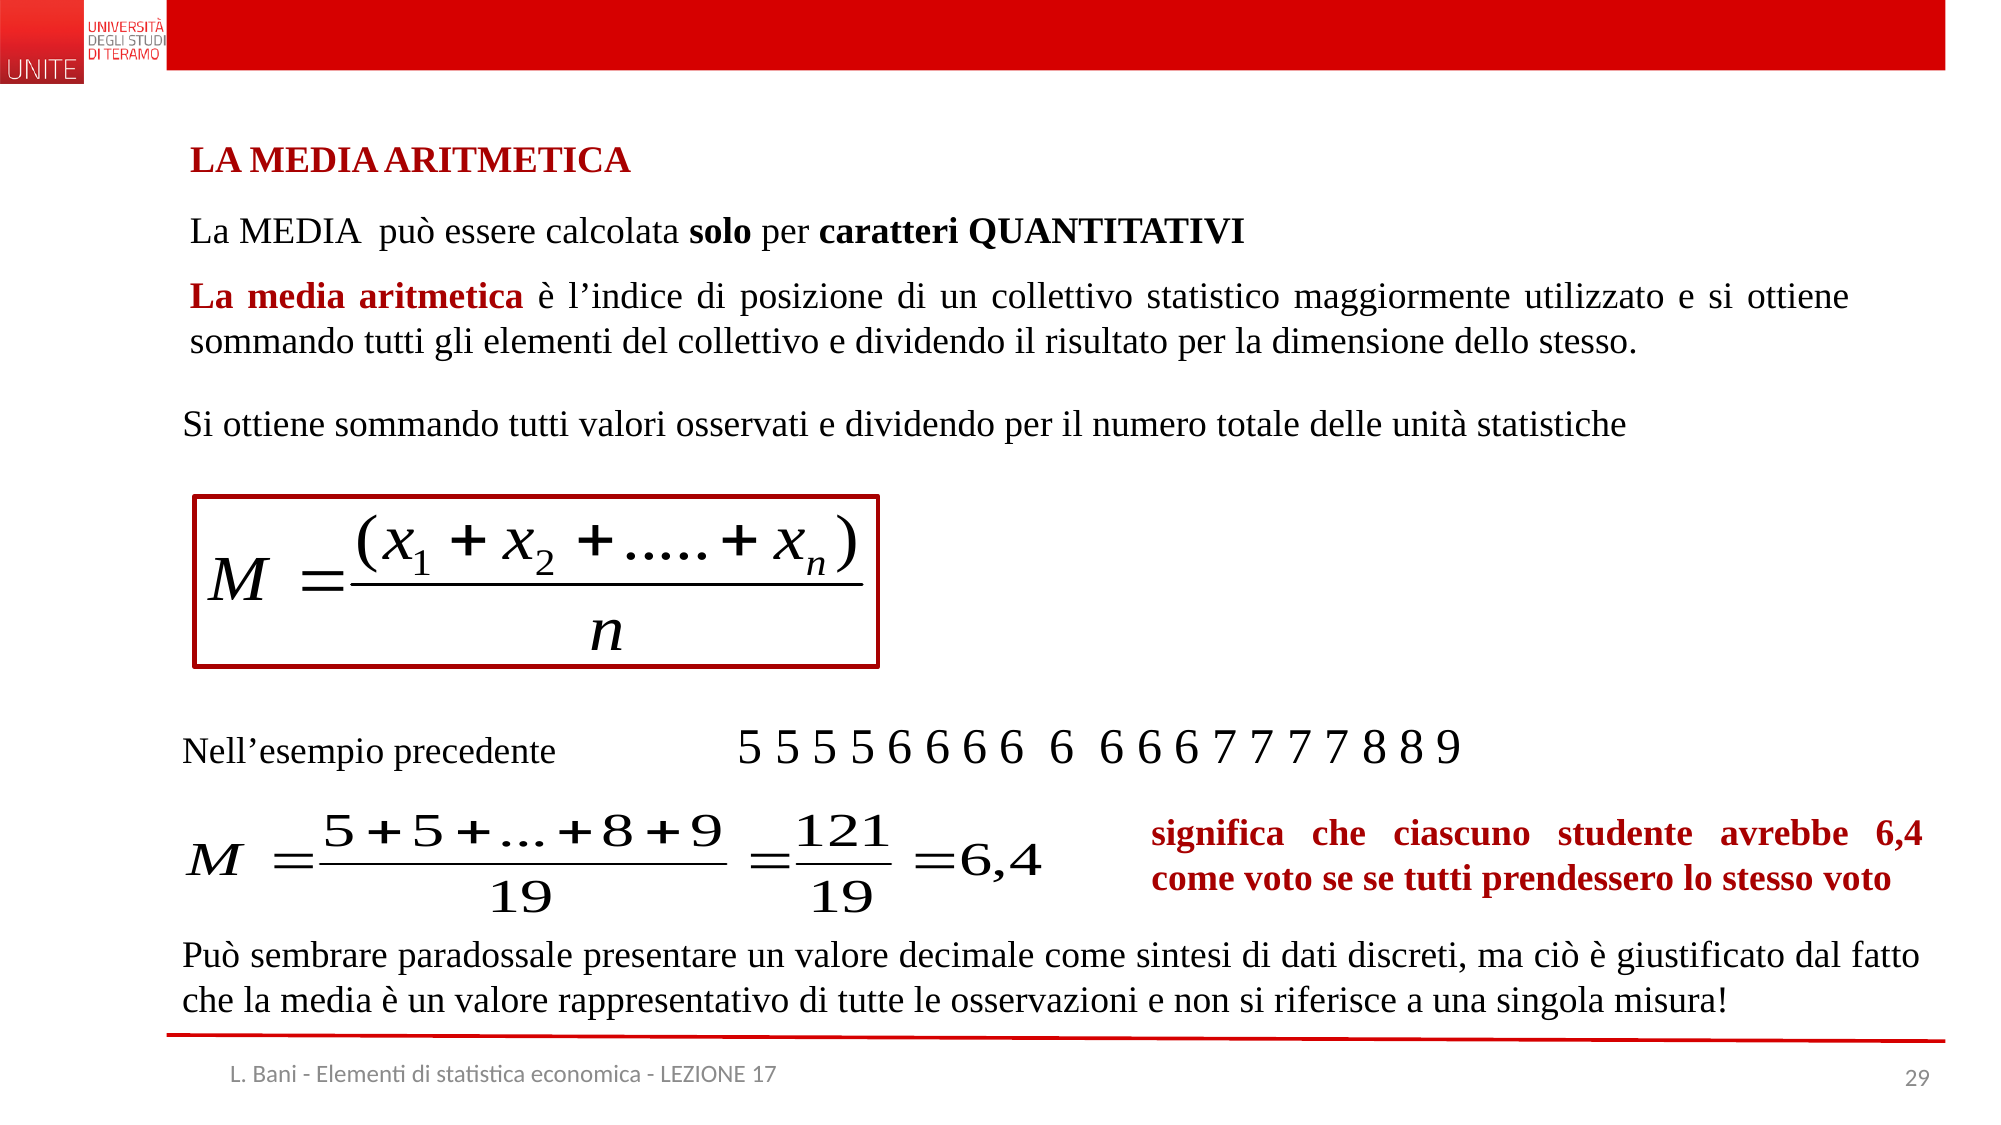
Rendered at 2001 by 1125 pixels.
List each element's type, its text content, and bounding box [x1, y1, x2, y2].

footer L. Bani - Elementi di statistica economica - LEZIONE 17 [166, 1042, 842, 1103]
text_box significa che ciascuno studente avrebbe 6,4 come voto se se tutti prendessero lo stesso voto [1136, 800, 1939, 906]
picture [0, 0, 167, 84]
picture [175, 800, 1055, 923]
text_box La MEDIA può essere calcolata solo per caratteri QUANTITATIVI [175, 203, 1274, 264]
text_box Si ottiene sommando tutti valori osservati e dividendo per il numero totale delle unità statistiche [167, 391, 1852, 452]
picture [196, 498, 876, 665]
text_box Può sembrare paradossale presentare un valore decimale come sintesi di dati discreti, ma ciò è giustificato dal fatto che la media è un valore rappresentativo di tutte le osservazioni e non si riferisce a una singola misura! [167, 922, 1939, 1028]
text_box La media aritmetica è l’indice di posizione di un collettivo statistico maggiormente utilizzato e si ottiene sommando tutti gli elementi del collettivo e dividendo il risultato per la dimensione dello stesso. [175, 264, 1867, 369]
text_box Nell’esempio precedente 5 5 5 5 6 6 6 6 6 6 6 6 7 7 7 7 8 8 9 [167, 706, 1535, 782]
slide_number 29 [1495, 1046, 1946, 1106]
text_box LA MEDIA ARITMETICA [175, 128, 765, 192]
